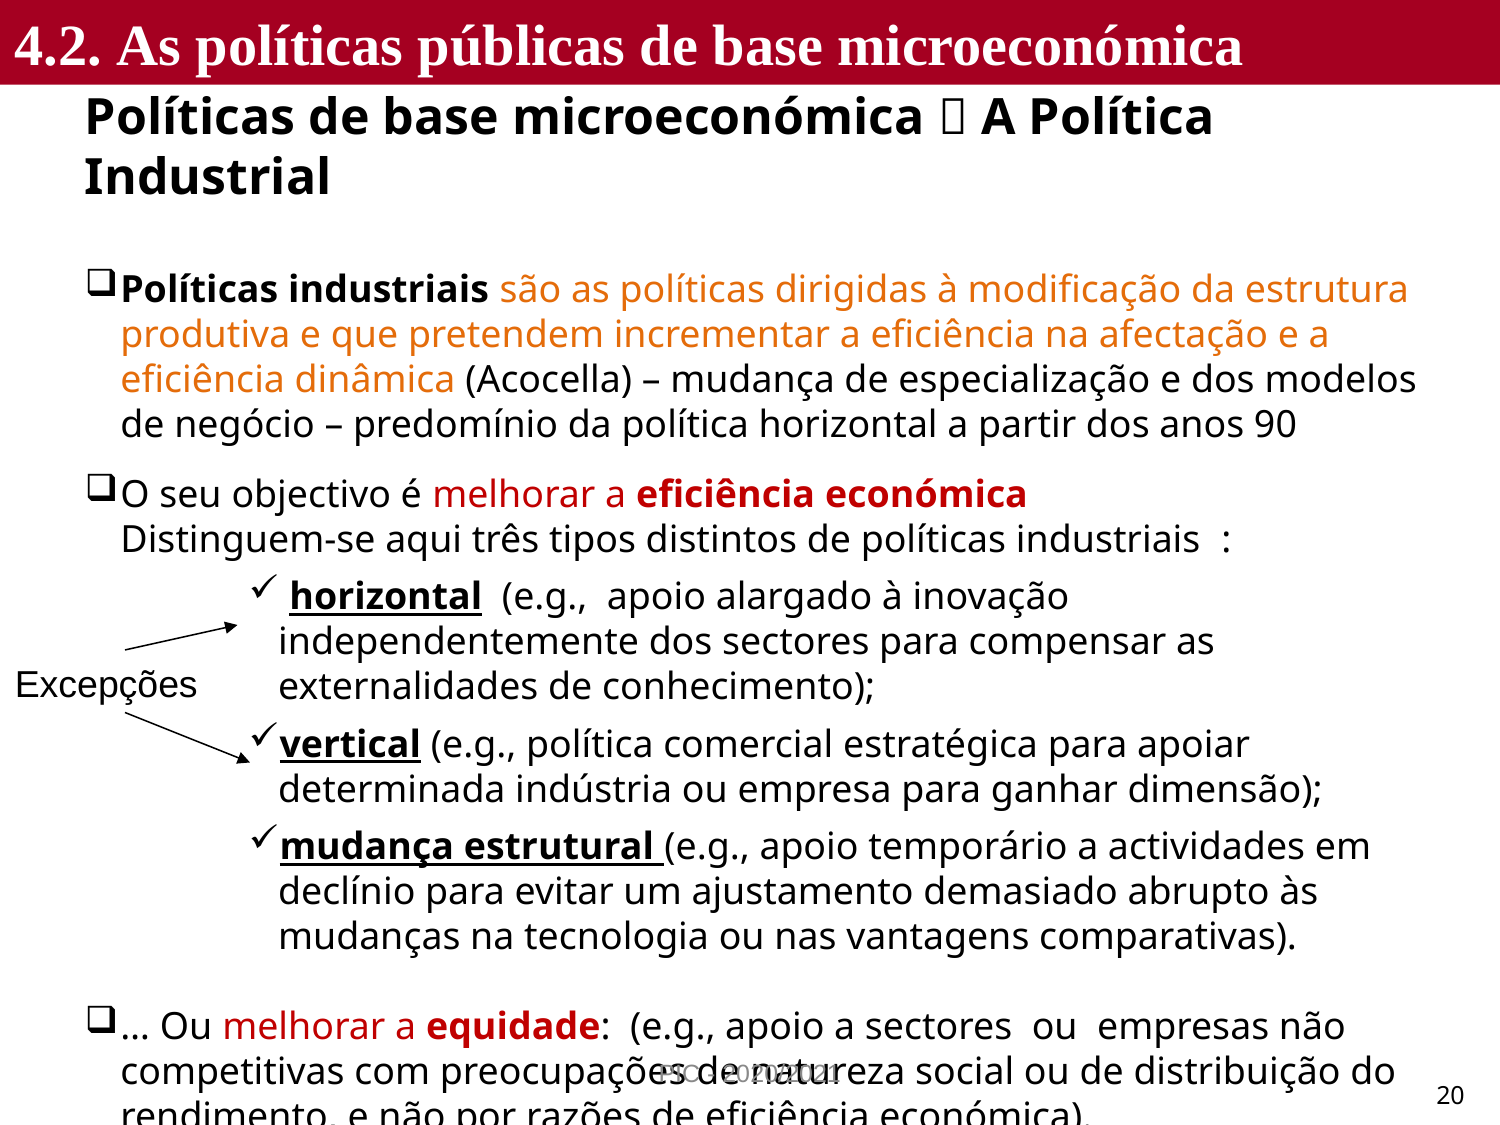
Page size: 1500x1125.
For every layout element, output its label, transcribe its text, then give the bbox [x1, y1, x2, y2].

text_box 4.2. As políticas públicas de base microeconómica [0, 0, 1500, 85]
text_box [124, 712, 250, 764]
text_box [124, 621, 238, 651]
text_box PIC - 2020/2021 [512, 1042, 988, 1103]
text_box Excepções [0, 652, 225, 712]
text_box 20 [1454, 1072, 1480, 1110]
text_box Políticas de base microeconómica  A Política Industrial Políticas industriais são as políticas dirigidas à modificação da estrutura produtiva e que pretendem incrementar a eficiência na afectação e a eficiência dinâmica (Acocella) – mudança de especialização e dos modelos de negócio – predomínio da política horizontal a partir dos anos 90 O seu objectivo é melhorar a eficiência económica Distinguem-se aqui três tipos distintos de políticas industriais : horizontal (e.g., apoio alargado à inovação independentemente dos sectores para compensar as externalidades de conhecimento); vertical (e.g., política comercial estratégica para apoiar determinada indústria ou empresa para ganhar dimensão); mudança estrutural (e.g., apoio temporário a actividades em declínio para evitar um ajustamento demasiado abrupto às mudanças na tecnologia ou nas vantagens comparativas). … Ou melhorar a equidade: (e.g., apoio a sectores ou empresas não competitivas com preocupações de natureza social ou de distribuição do rendimento, e não por razões de eficiência económica). [70, 85, 1454, 1125]
